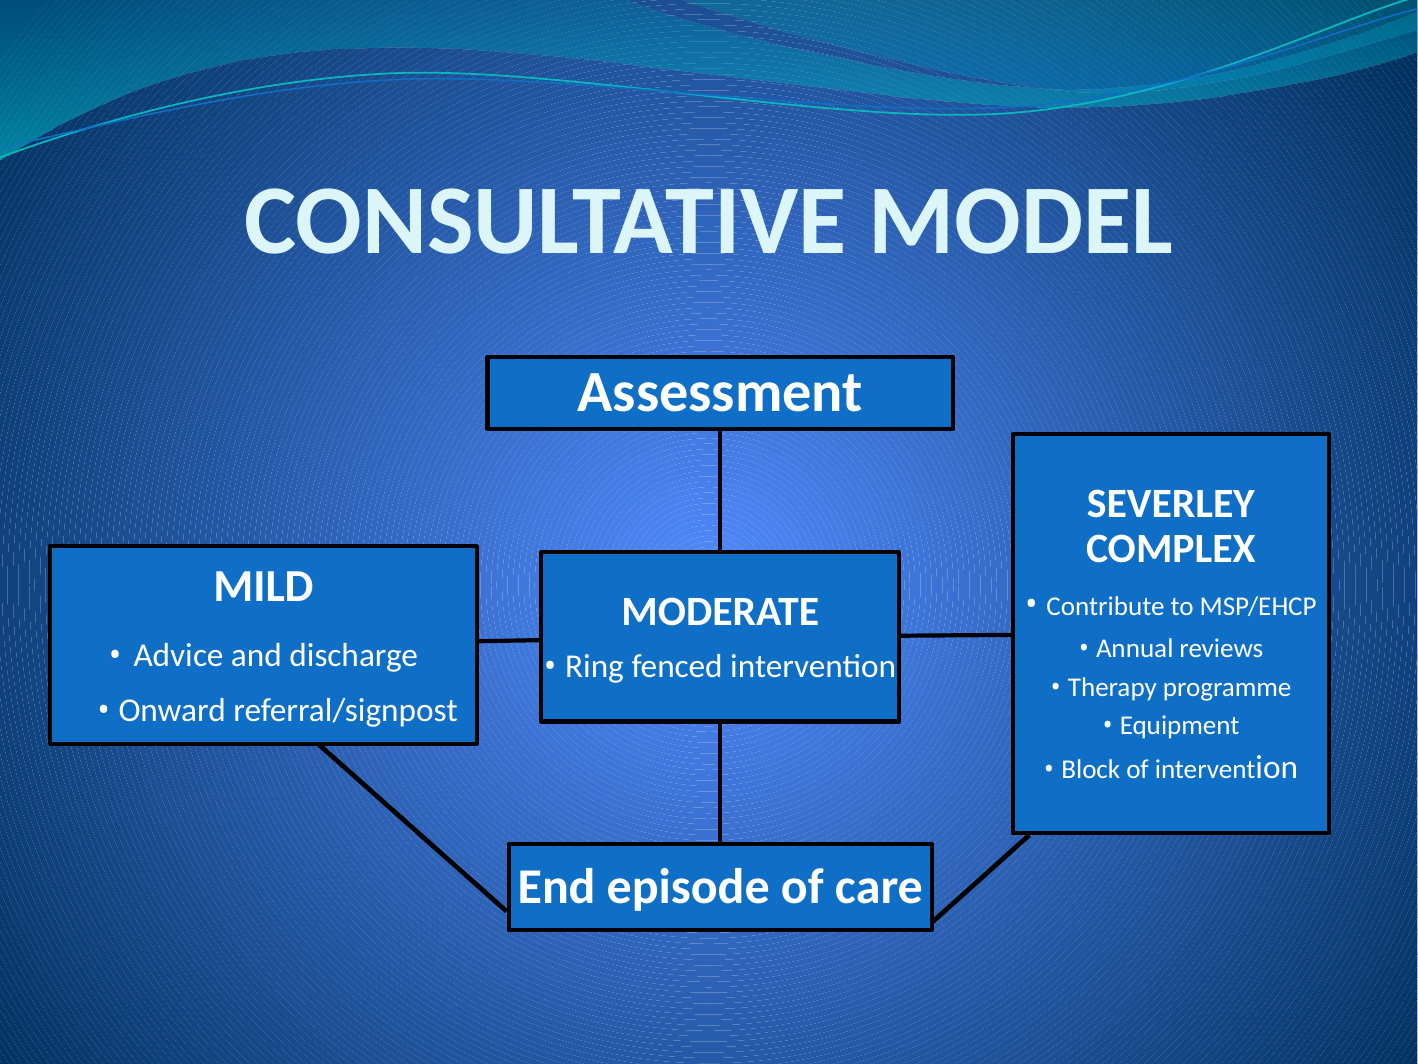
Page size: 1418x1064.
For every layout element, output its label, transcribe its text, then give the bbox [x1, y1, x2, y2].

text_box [317, 743, 507, 912]
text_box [931, 834, 1030, 923]
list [38, 299, 1347, 981]
title CONSULTATIVE MODEL [70, 96, 1347, 274]
